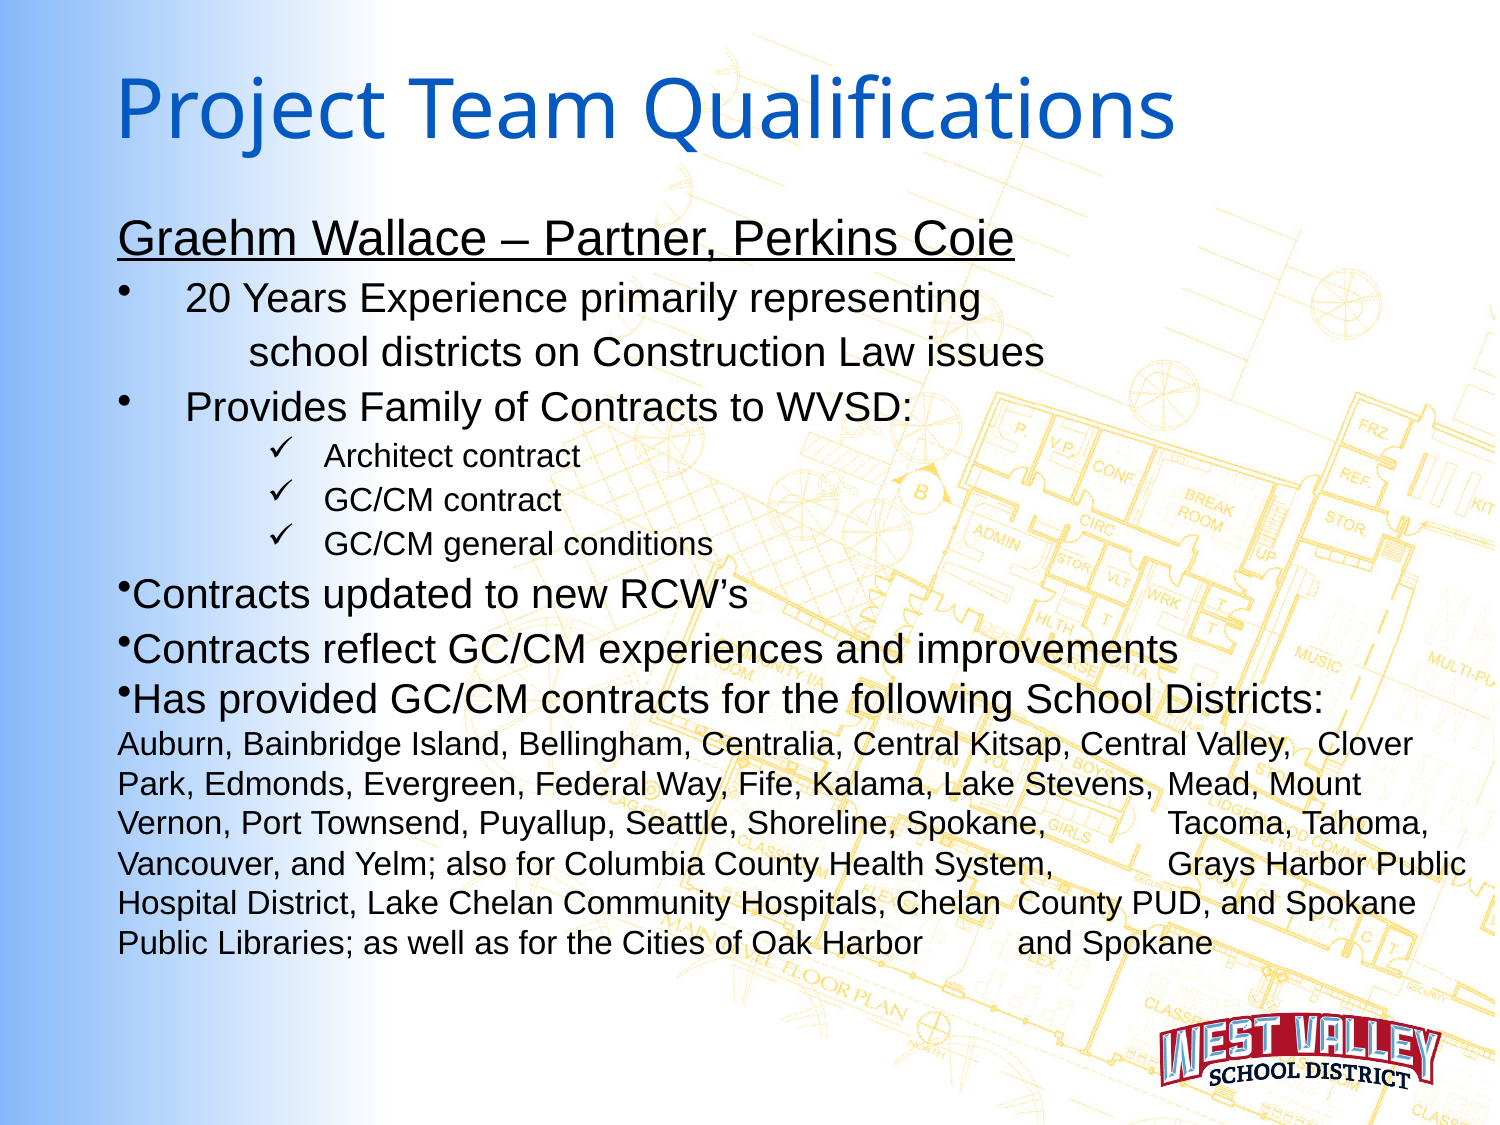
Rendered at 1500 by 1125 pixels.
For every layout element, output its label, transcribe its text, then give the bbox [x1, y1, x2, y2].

picture [372, 1, 1495, 1125]
text_box Project Team Qualifications [115, 74, 367, 156]
text_box Graehm Wallace – Partner, Perkins Coie 20 Years Experience primarily representing school districts on Construction Law issues Provides Family of Contracts to WVSD: Architect contract GC/CM contract GC/CM general conditions Contracts updated to new RCW’s Contracts reflect GC/CM experiences and improvements Has provided GC/CM contracts for the following School Districts: Auburn, Bainbridge Island, Bellingham, Centralia, Central Kitsap, Central Valley, Clover Park, Edmonds, Evergreen, Federal Way, Fife, Kalama, Lake Stevens, Mead, Mount Vernon, Port Townsend, Puyallup, Seattle, Shoreline, Spokane, Tacoma, Tahoma, Vancouver, and Yelm; also for Columbia County Health System, Grays Harbor Public Hospital District, Lake Chelan Community Hospitals, Chelan County PUD, and Spokane Public Libraries; as well as for the Cities of Oak Harbor and Spokane [102, 188, 367, 1050]
text_box [0, 0, 373, 1125]
